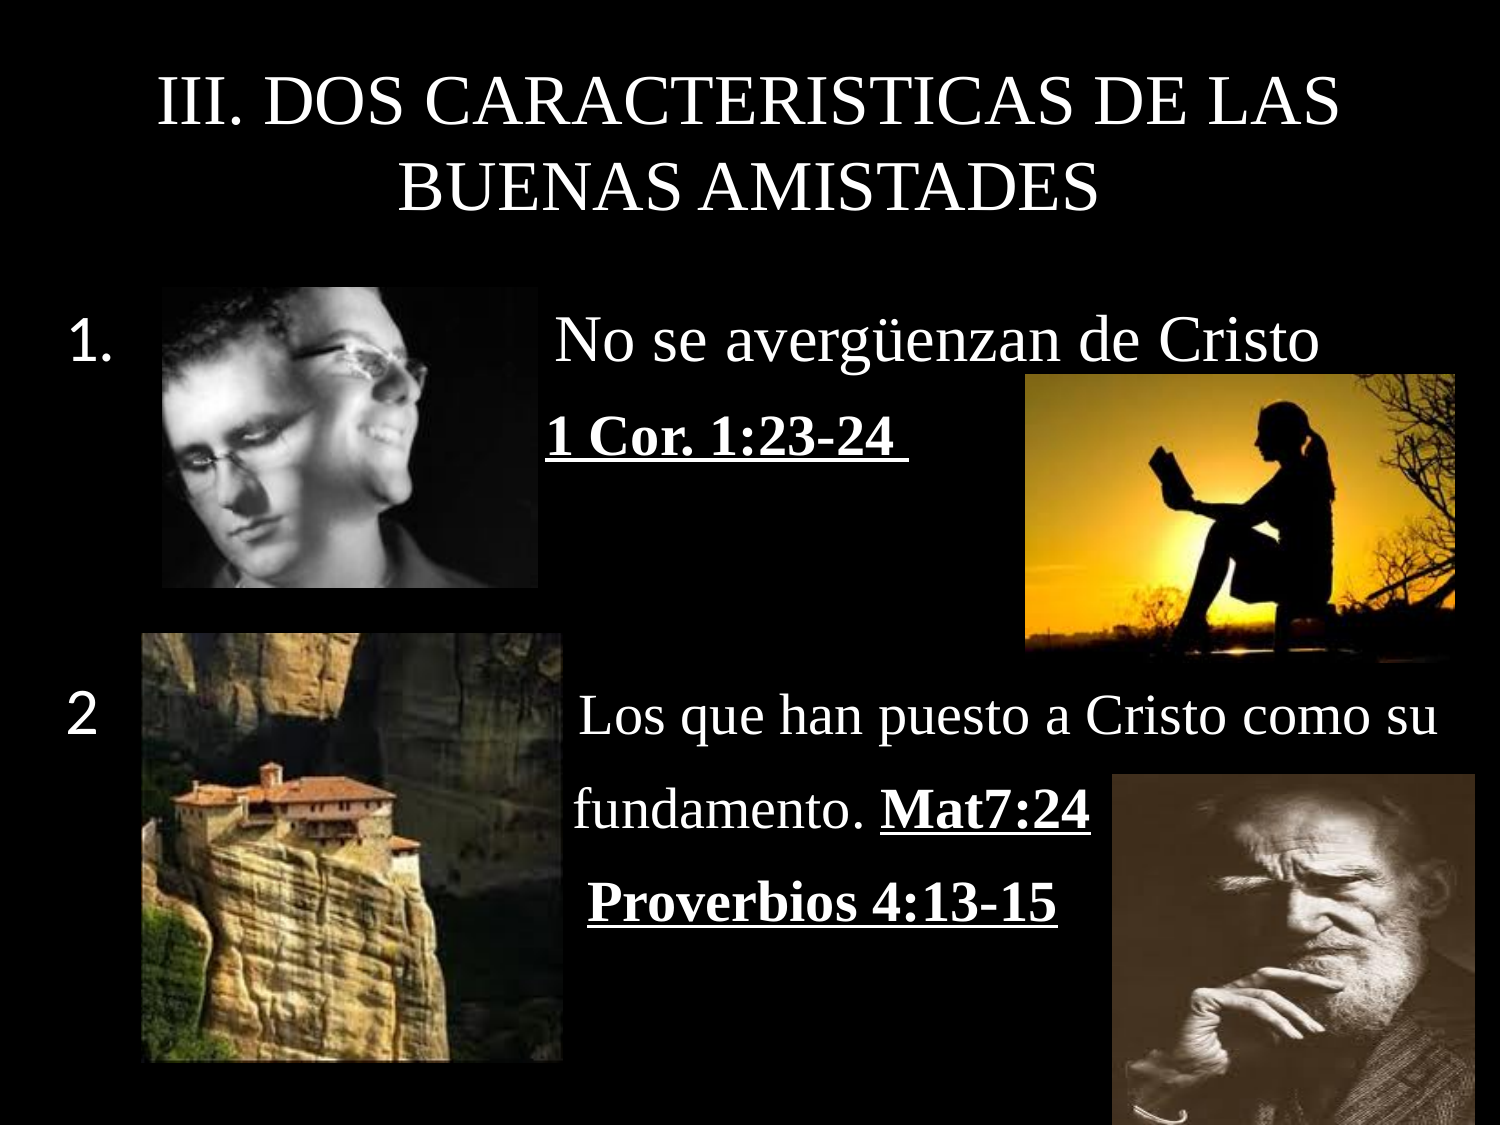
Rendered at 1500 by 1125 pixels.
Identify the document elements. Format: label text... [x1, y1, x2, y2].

title III. DOS CARACTERISTICAS DE LAS BUENAS AMISTADES [75, 45, 1425, 233]
list No se avergüenzan de Cristo 1 Cor. 1:23-24 2 Los que han puesto a Cristo como su fundamento. Mat7:24 Proverbios 4:13-15 [50, 287, 1475, 1125]
picture [1112, 774, 1476, 1125]
picture [140, 633, 563, 1063]
picture [162, 287, 538, 588]
picture [1024, 374, 1455, 663]
